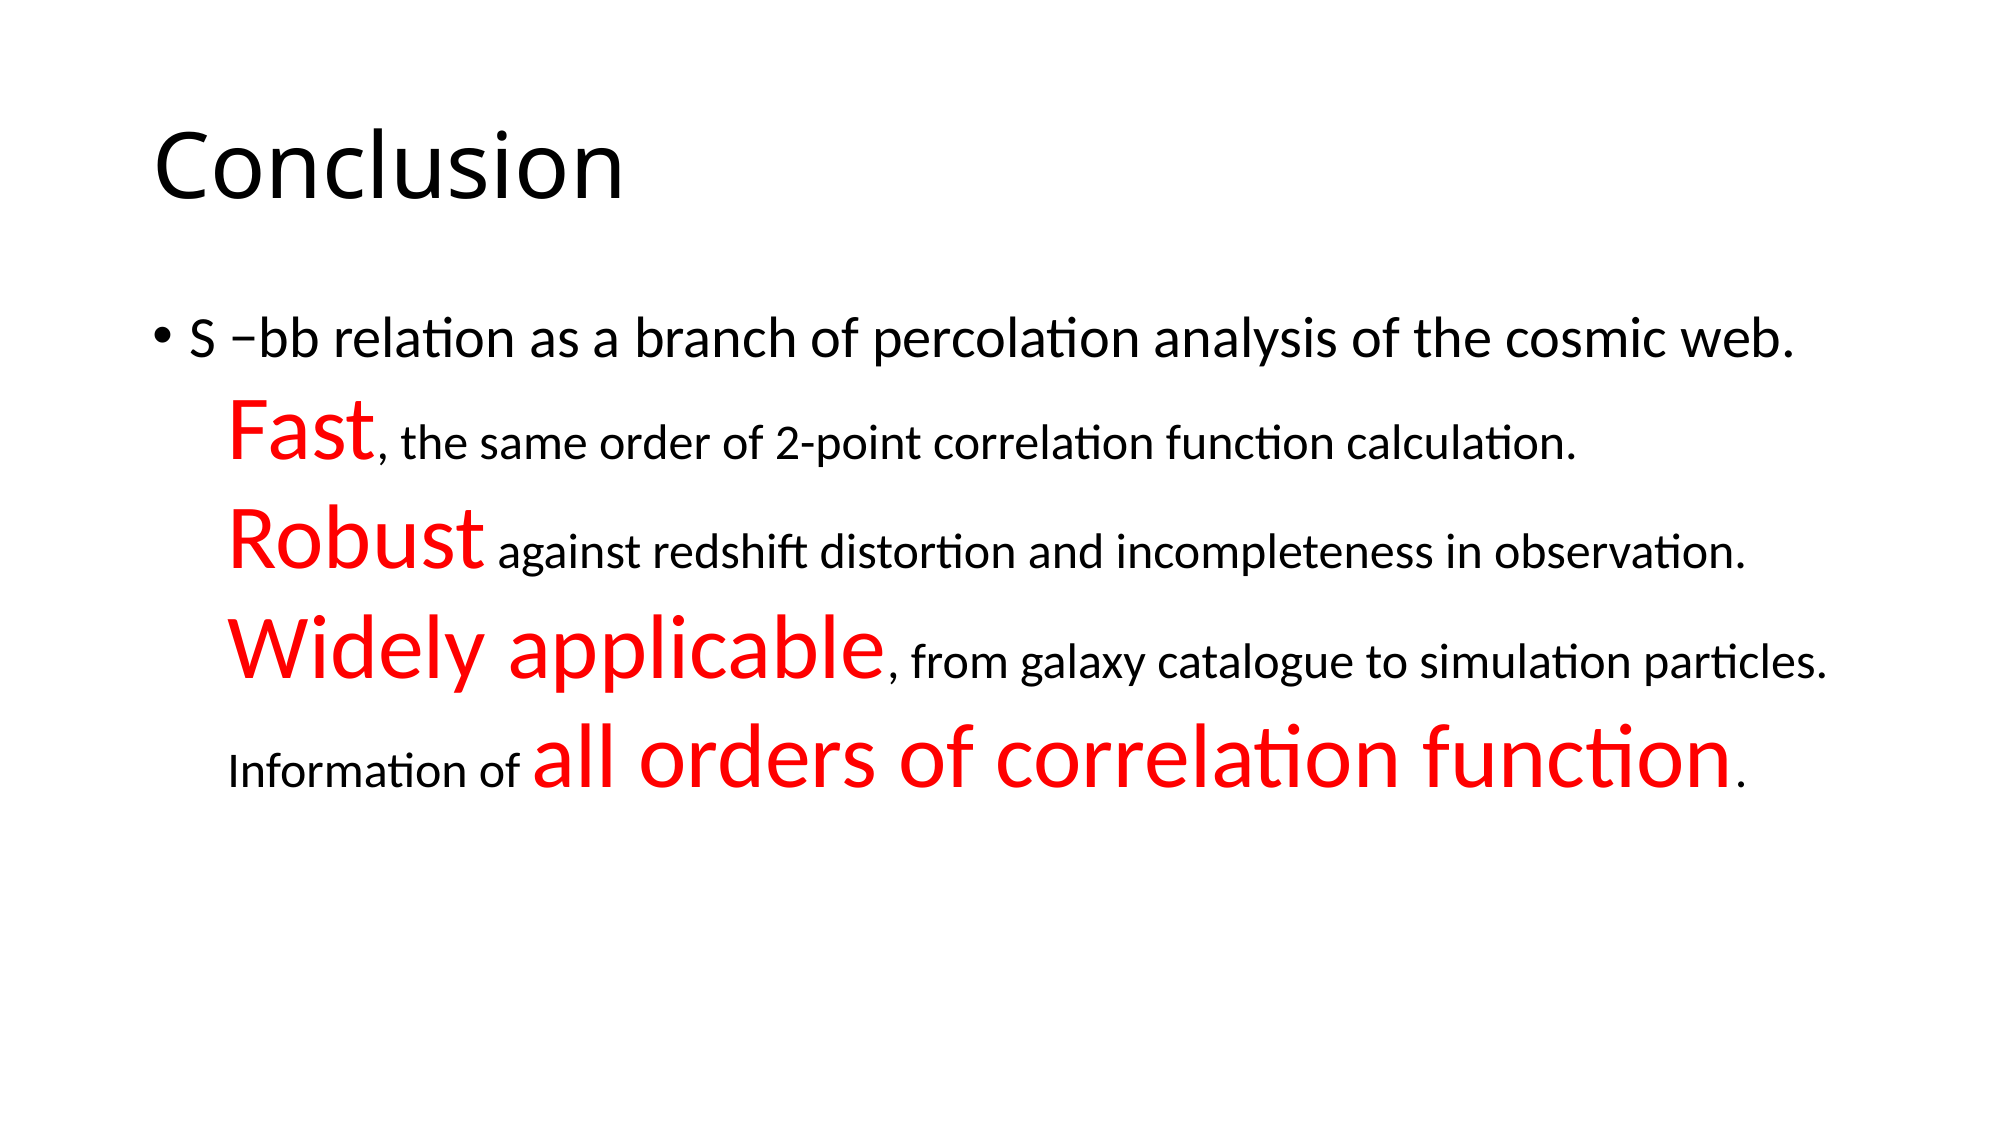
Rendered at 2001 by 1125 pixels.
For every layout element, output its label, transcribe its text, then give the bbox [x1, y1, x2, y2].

title Conclusion [137, 59, 1863, 278]
list S −bb relation as a branch of percolation analysis of the cosmic web. Fast, the same order of 2-point correlation function calculation. Robust against redshift distortion and incompleteness in observation. Widely applicable, from galaxy catalogue to simulation particles. Information of all orders of correlation function. [137, 299, 1863, 1014]
